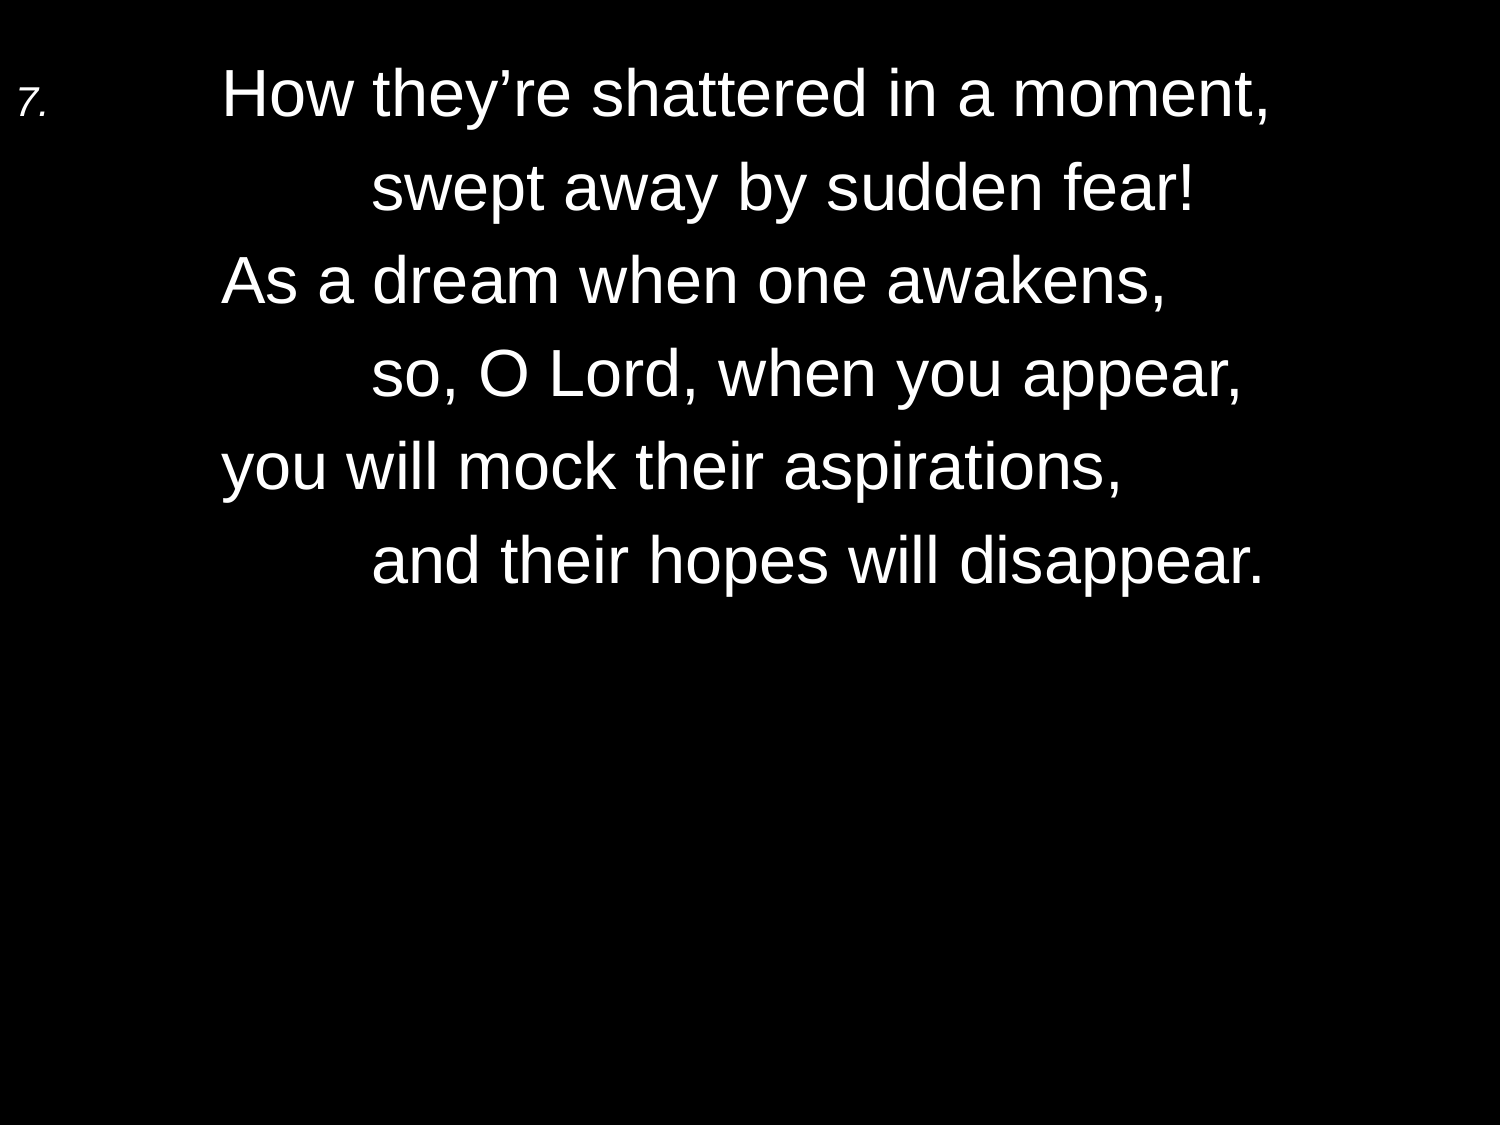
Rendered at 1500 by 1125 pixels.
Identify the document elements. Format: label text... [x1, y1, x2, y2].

list 7. How they’re shattered in a moment, swept away by sudden fear! As a dream when one awakens, so, O Lord, when you appear, you will mock their aspirations, and their hopes will disappear. [0, 42, 1500, 1047]
